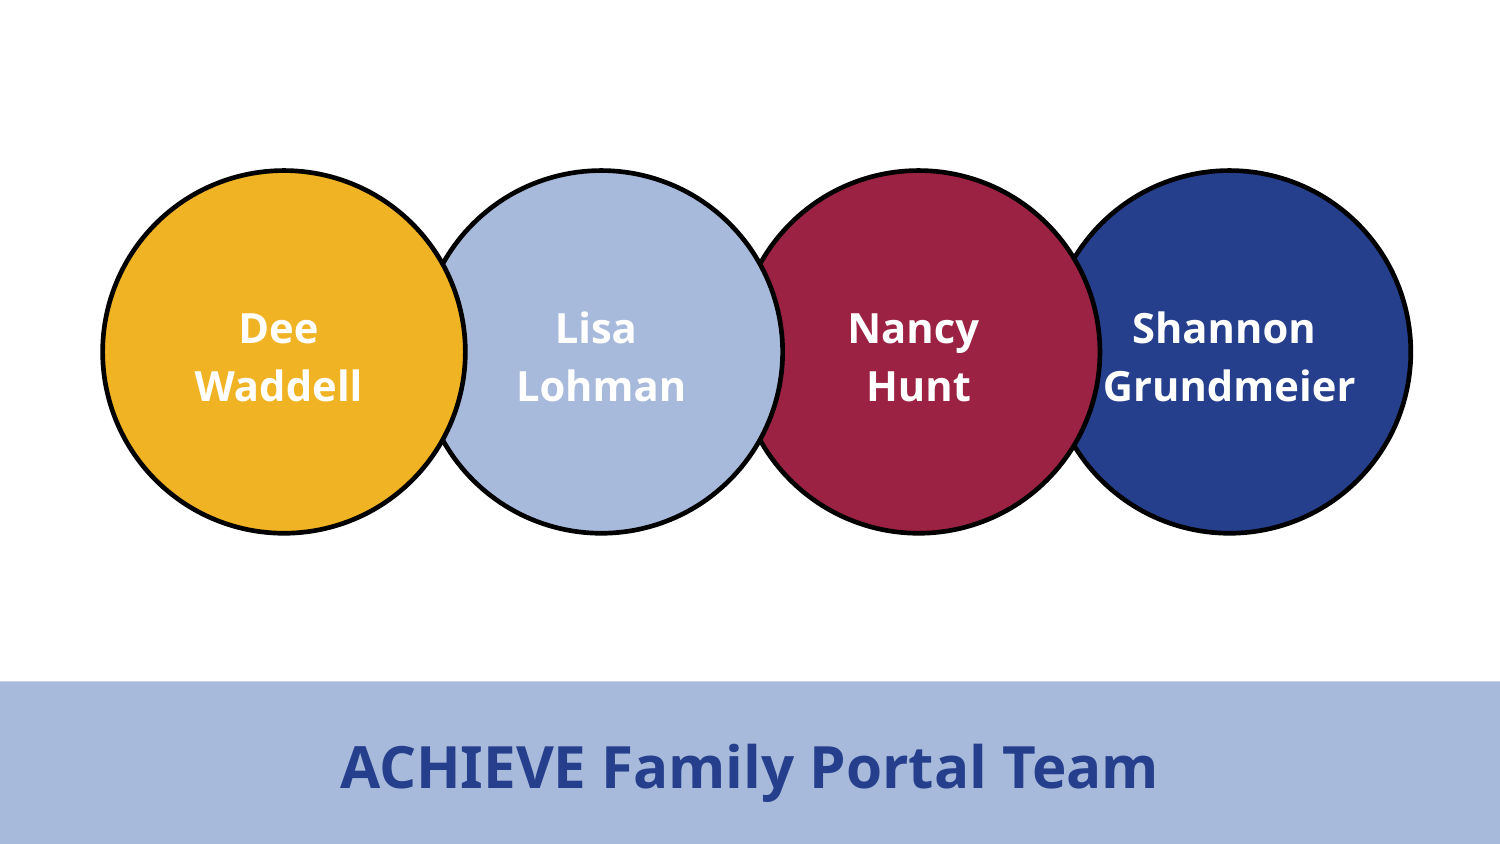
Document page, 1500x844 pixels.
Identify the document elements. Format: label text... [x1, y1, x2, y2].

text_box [102, 170, 466, 534]
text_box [783, 170, 1101, 534]
title ACHIEVE Family Portal Team [51, 714, 1449, 809]
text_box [1101, 170, 1412, 534]
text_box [468, 170, 783, 534]
